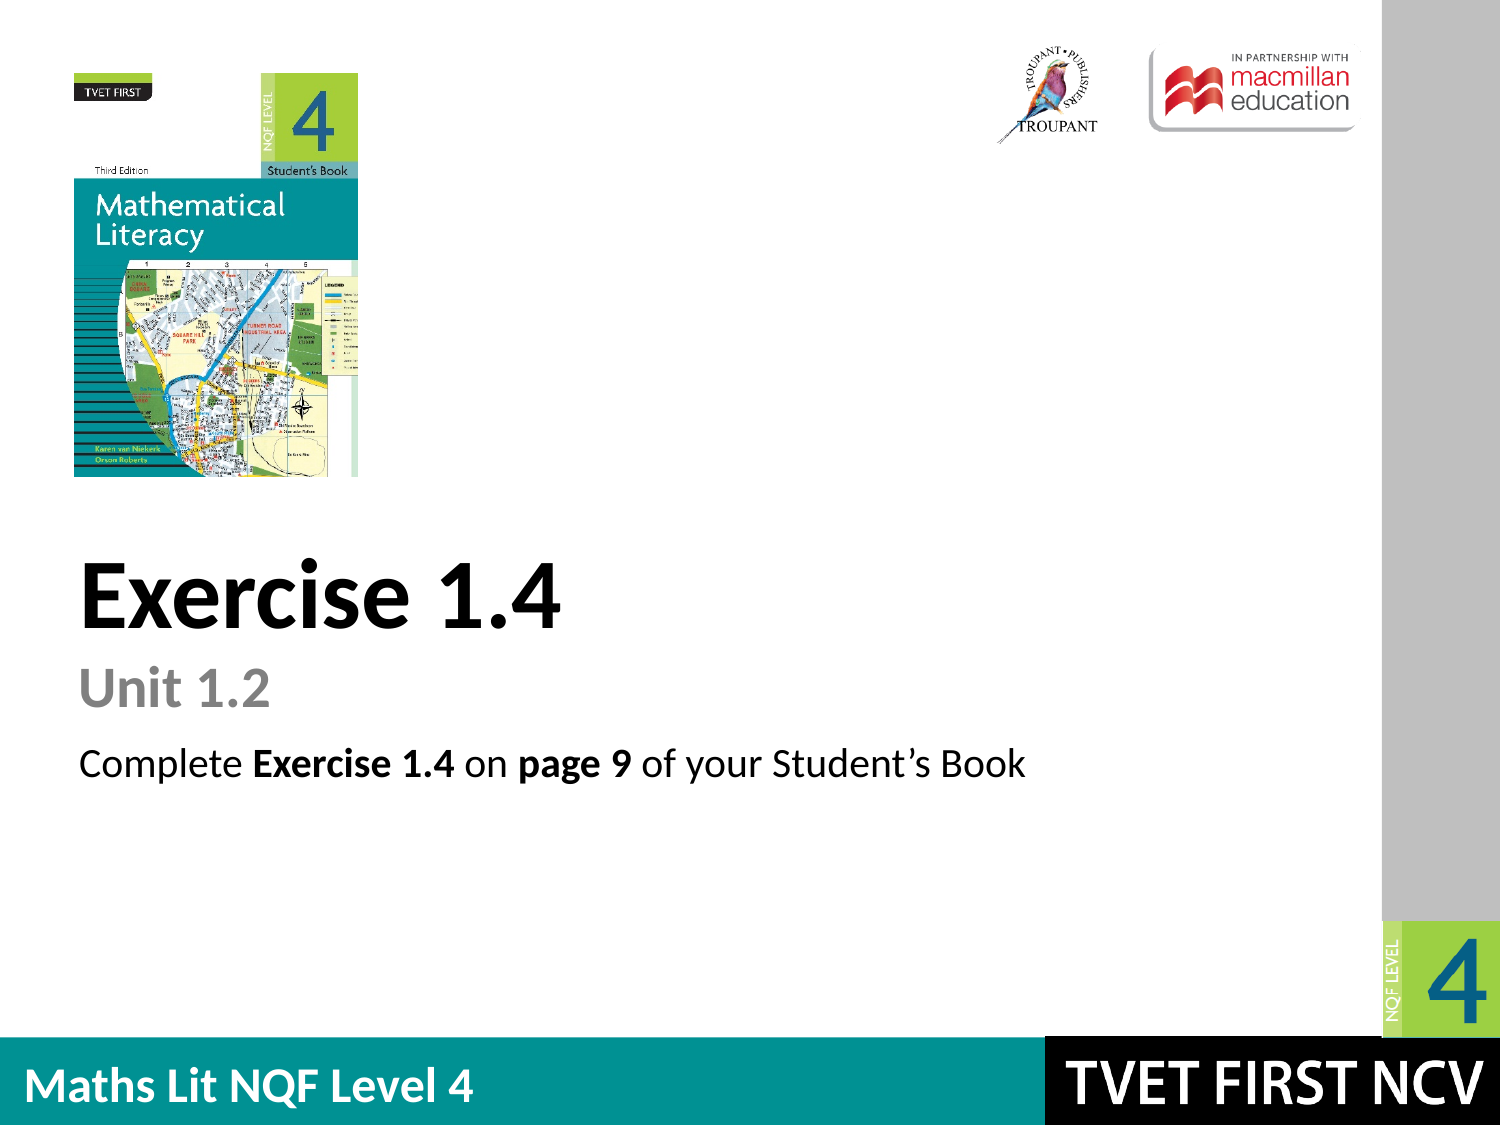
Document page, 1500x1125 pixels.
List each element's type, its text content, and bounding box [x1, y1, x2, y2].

list Exercise 1.4 [64, 535, 1386, 678]
list Unit 1.2 [63, 649, 1361, 729]
picture [1381, 921, 1500, 1038]
picture [1065, 1050, 1484, 1120]
picture [994, 42, 1361, 147]
picture [74, 73, 358, 477]
list Complete Exercise 1.4 on page 9 of your Student’s Book [64, 734, 1363, 813]
